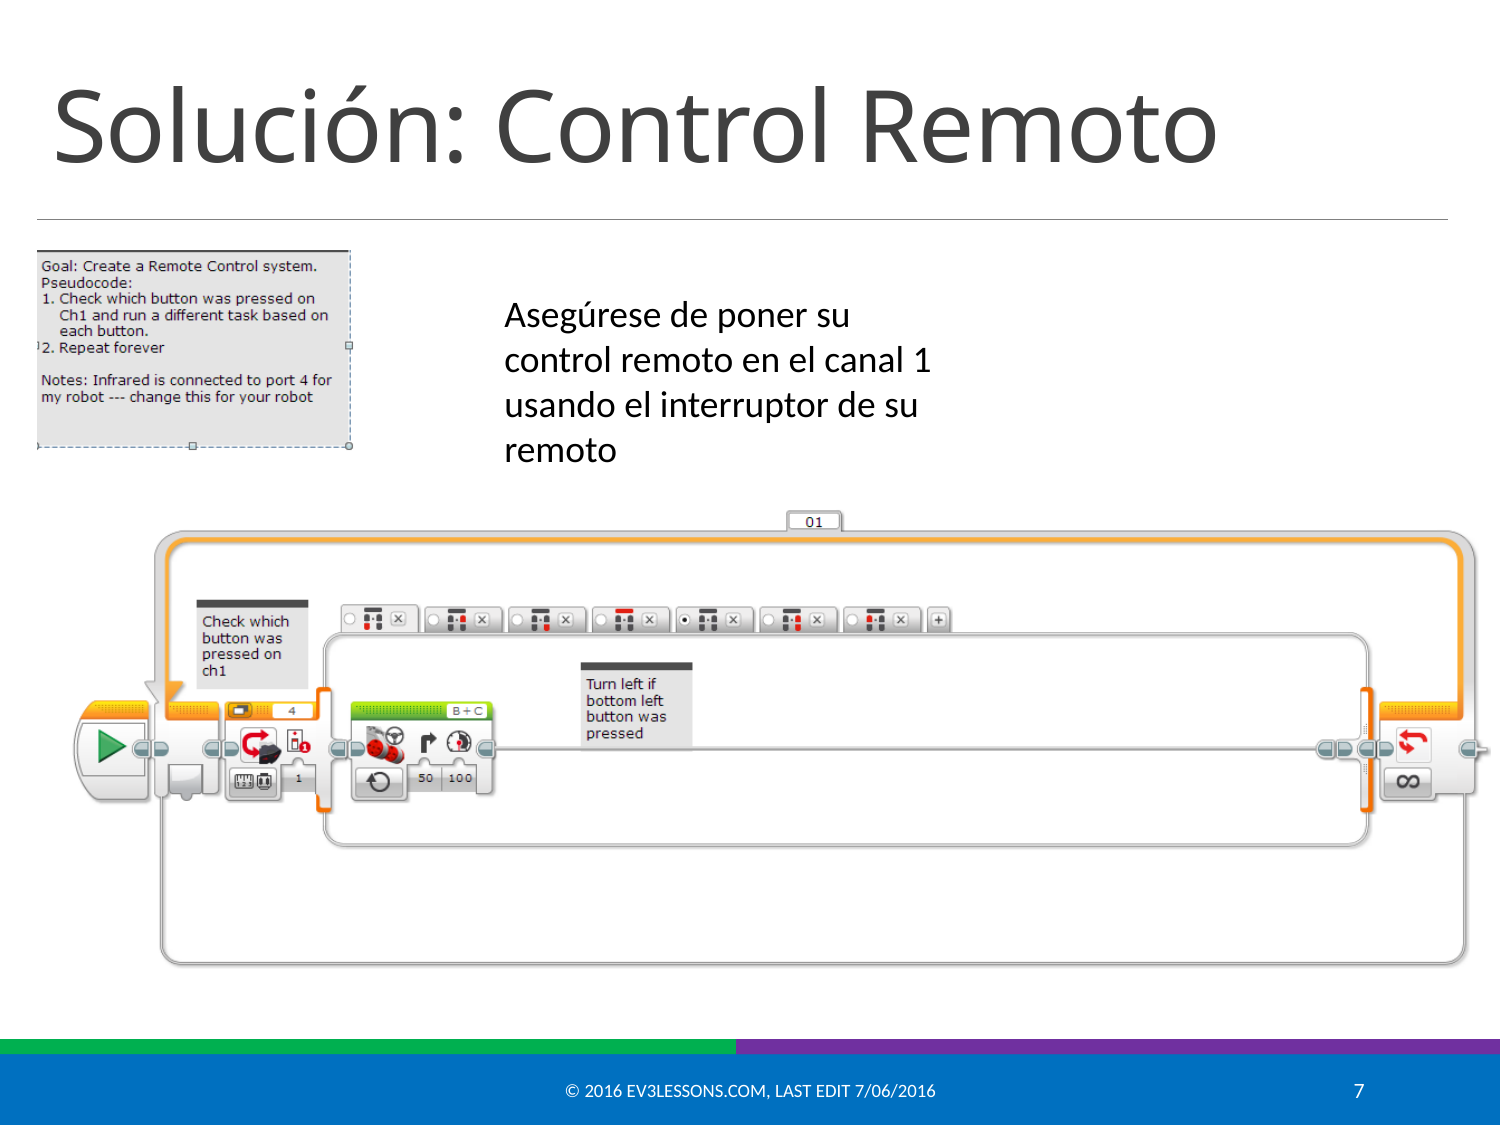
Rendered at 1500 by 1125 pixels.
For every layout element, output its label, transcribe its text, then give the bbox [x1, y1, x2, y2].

footer © 2016 EV3Lessons.com, Last edit 7/06/2016 [453, 1059, 1047, 1120]
title Solución: Control Remoto [37, 47, 1448, 191]
slide_number 7 [1218, 1059, 1380, 1120]
picture [36, 249, 1492, 972]
